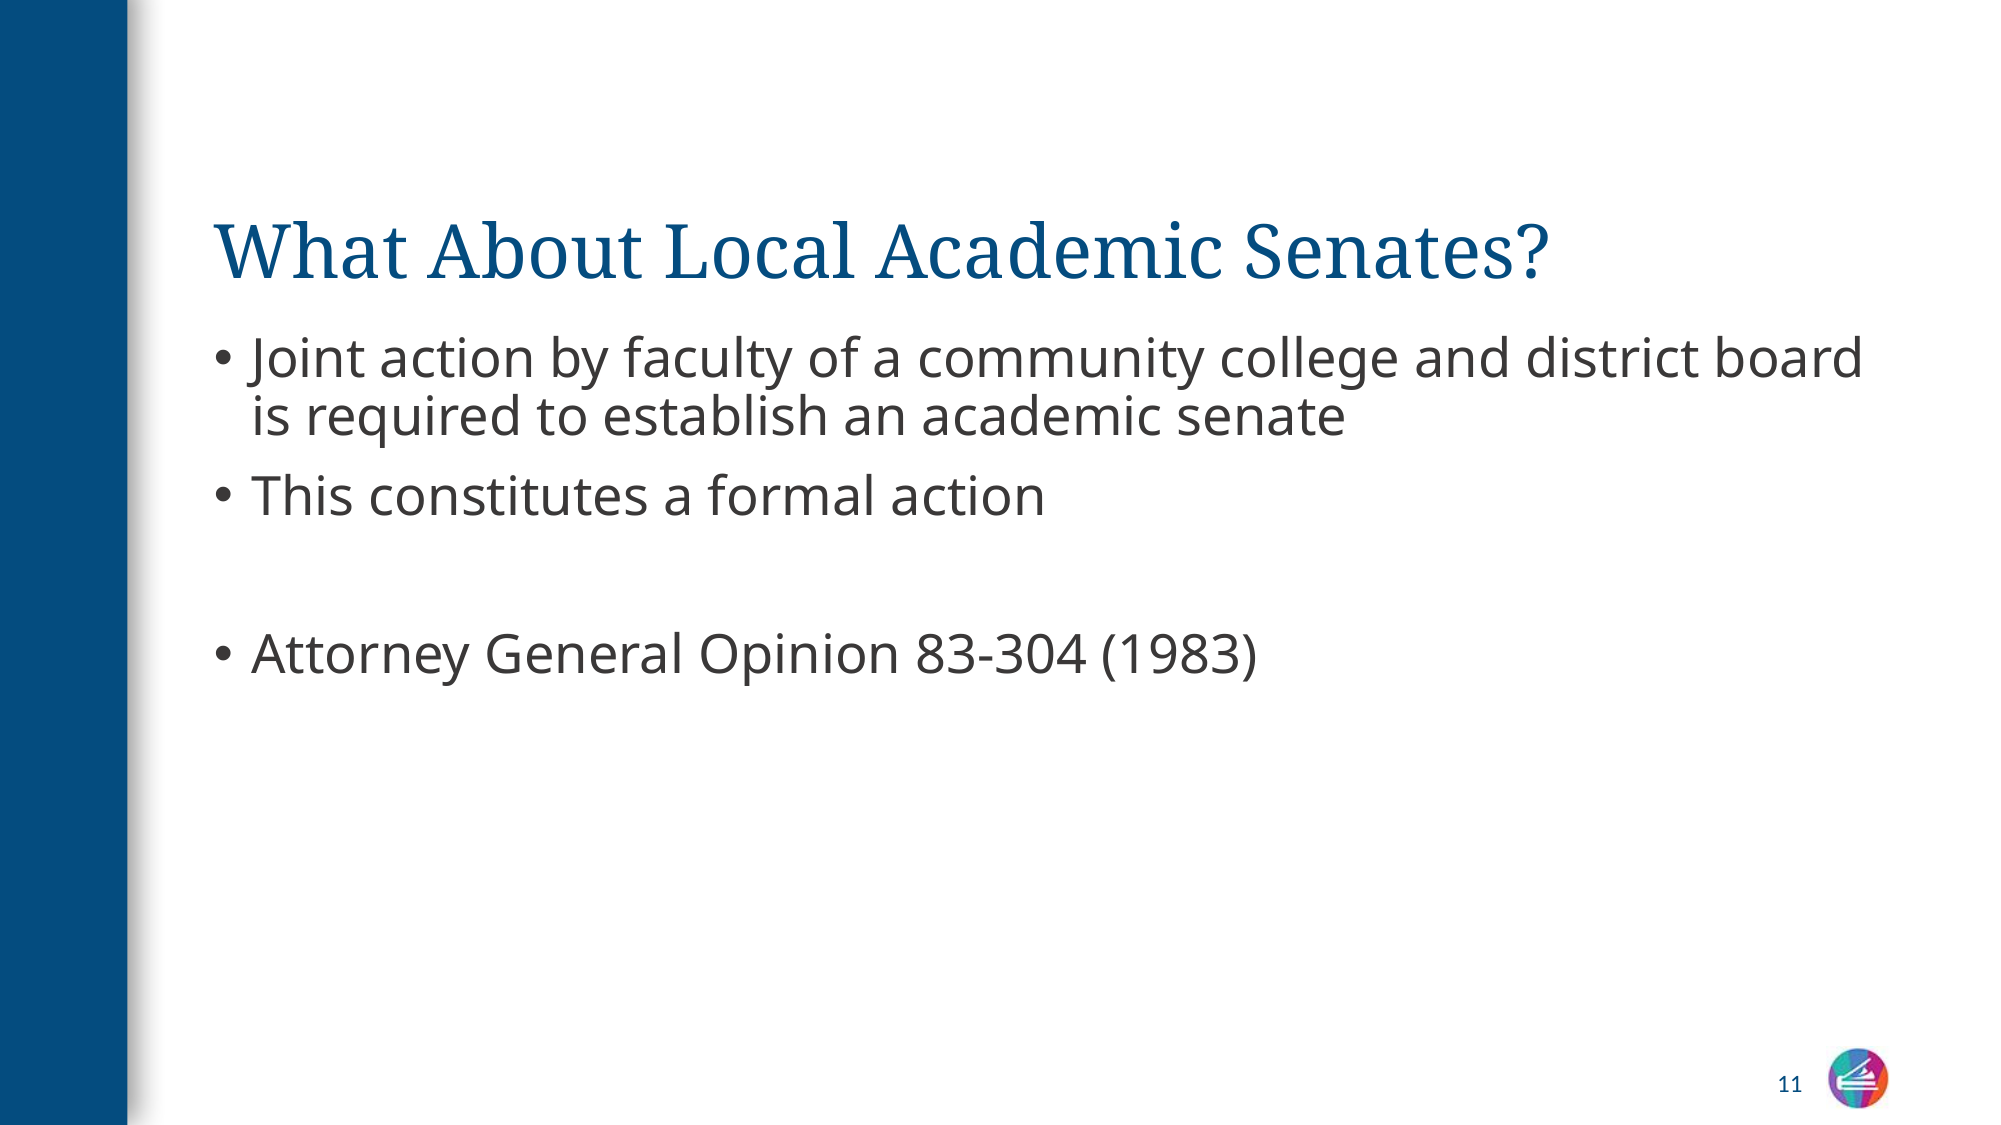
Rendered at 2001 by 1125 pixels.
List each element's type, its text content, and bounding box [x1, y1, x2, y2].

title What About Local Academic Senates? [198, 114, 1891, 303]
slide_number 11 [1630, 1062, 1818, 1104]
picture [1826, 1046, 1891, 1111]
list Joint action by faculty of a community college and district board is required to establish an academic senate This constitutes a formal action Attorney General Opinion 83-304 (1983) [198, 322, 1891, 1011]
